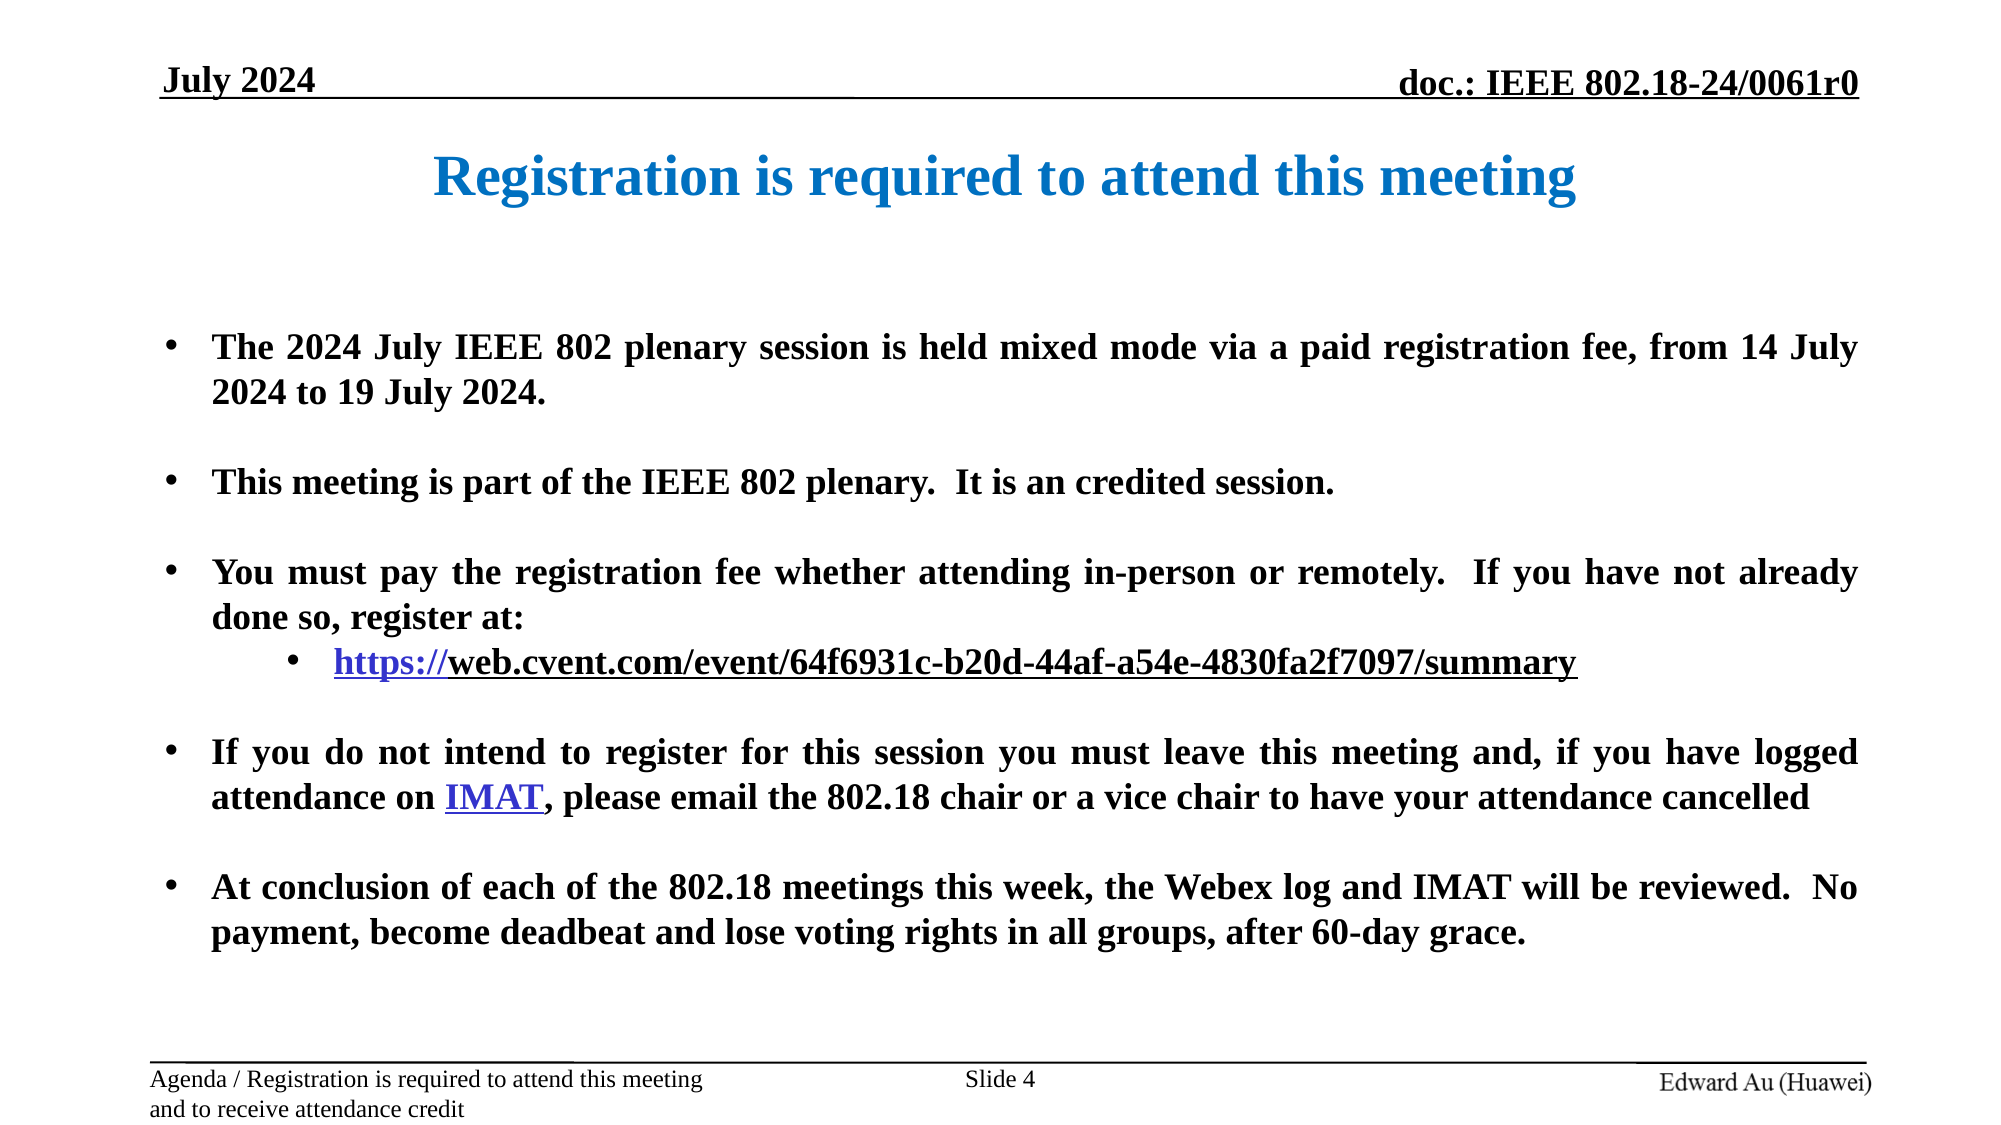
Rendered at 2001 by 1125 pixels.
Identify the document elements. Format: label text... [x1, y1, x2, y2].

title Registration is required to attend this meeting [162, 99, 1864, 246]
picture [1174, 1058, 1887, 1113]
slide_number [161, 54, 526, 101]
slide_number Slide 4 [925, 1061, 1076, 1123]
text_box The 2024 July IEEE 802 plenary session is held mixed mode via a paid registration fee, from 14 July 2024 to 19 July 2024. This meeting is part of the IEEE 802 plenary. It is an credited session. You must pay the registration fee whether attending in-person or remotely. If you have not already done so, register at: https://web.cvent.com/event/64f6931c-b20d-44af-a54e-4830fa2f7097/summary If you do not intend to register for this session you must leave this meeting and, if you have logged attendance on IMAT, please email the 802.18 chair or a vice chair to have your attendance cancelled At conclusion of each of the 802.18 meetings this week, the Webex log and IMAT will be reviewed. No payment, become deadbeat and lose voting rights in all groups, after 60-day grace. [149, 275, 1875, 1040]
